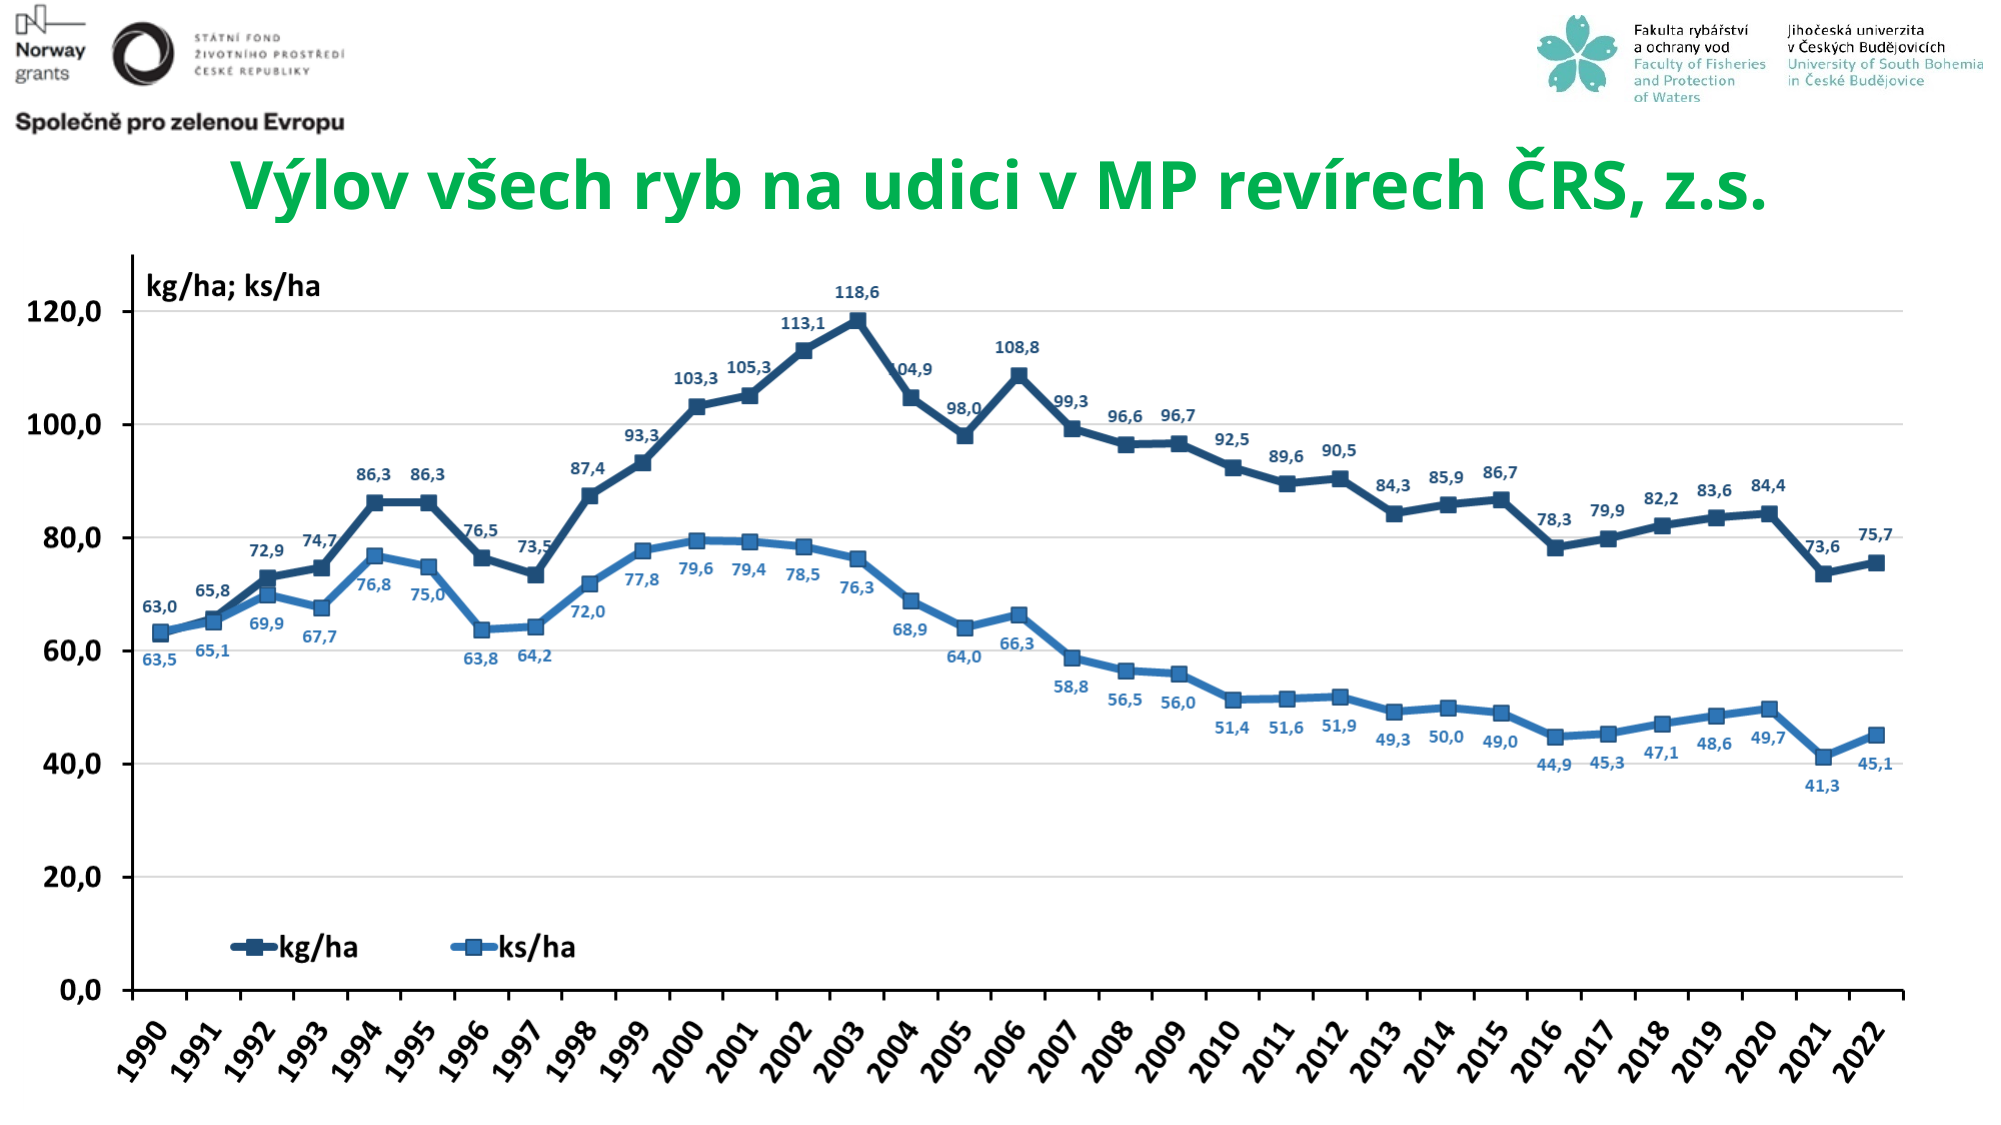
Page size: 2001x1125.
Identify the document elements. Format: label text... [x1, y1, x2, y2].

picture [21, 222, 1979, 1111]
picture [9, 0, 353, 146]
picture [1537, 14, 1984, 103]
text_box Výlov všech ryb na udici v MP revírech ČRS, z.s. [17, 135, 1983, 231]
